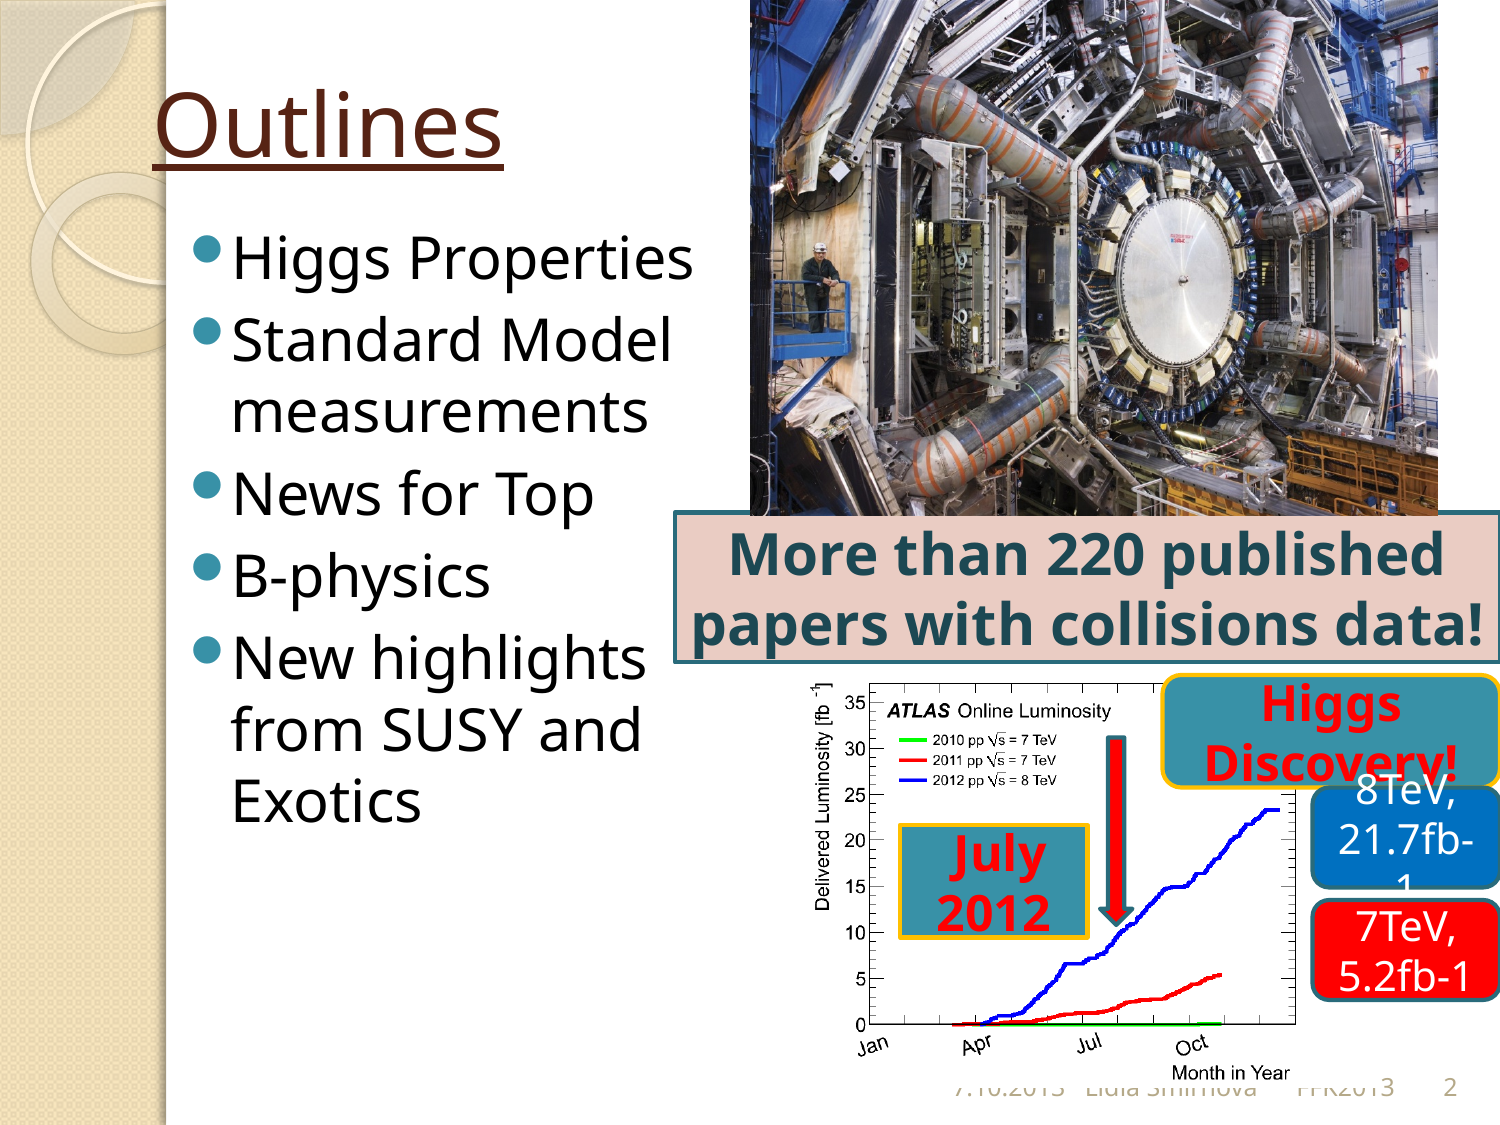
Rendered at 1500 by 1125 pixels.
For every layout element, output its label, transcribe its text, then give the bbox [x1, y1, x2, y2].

slide_number 2 [1413, 1034, 1488, 1113]
title Outlines [137, 43, 742, 200]
text_box 8TeV, 21.7fb-1 [1384, 785, 1500, 890]
picture [749, 0, 1438, 517]
picture [786, 662, 1378, 1088]
text_box More than 220 published papers with collisions data! [673, 510, 1500, 664]
text_box Higgs Discovery! [1384, 672, 1500, 787]
list Higgs Properties Standard Model measurements News for Top B-physics New highlights from SUSY and Exotics [162, 212, 713, 1038]
text_box 7TeV, 5.2fb-1 [1384, 897, 1500, 1003]
footer 7.10.2013 Lidia Smirnova FFK2013 [937, 1034, 1413, 1113]
